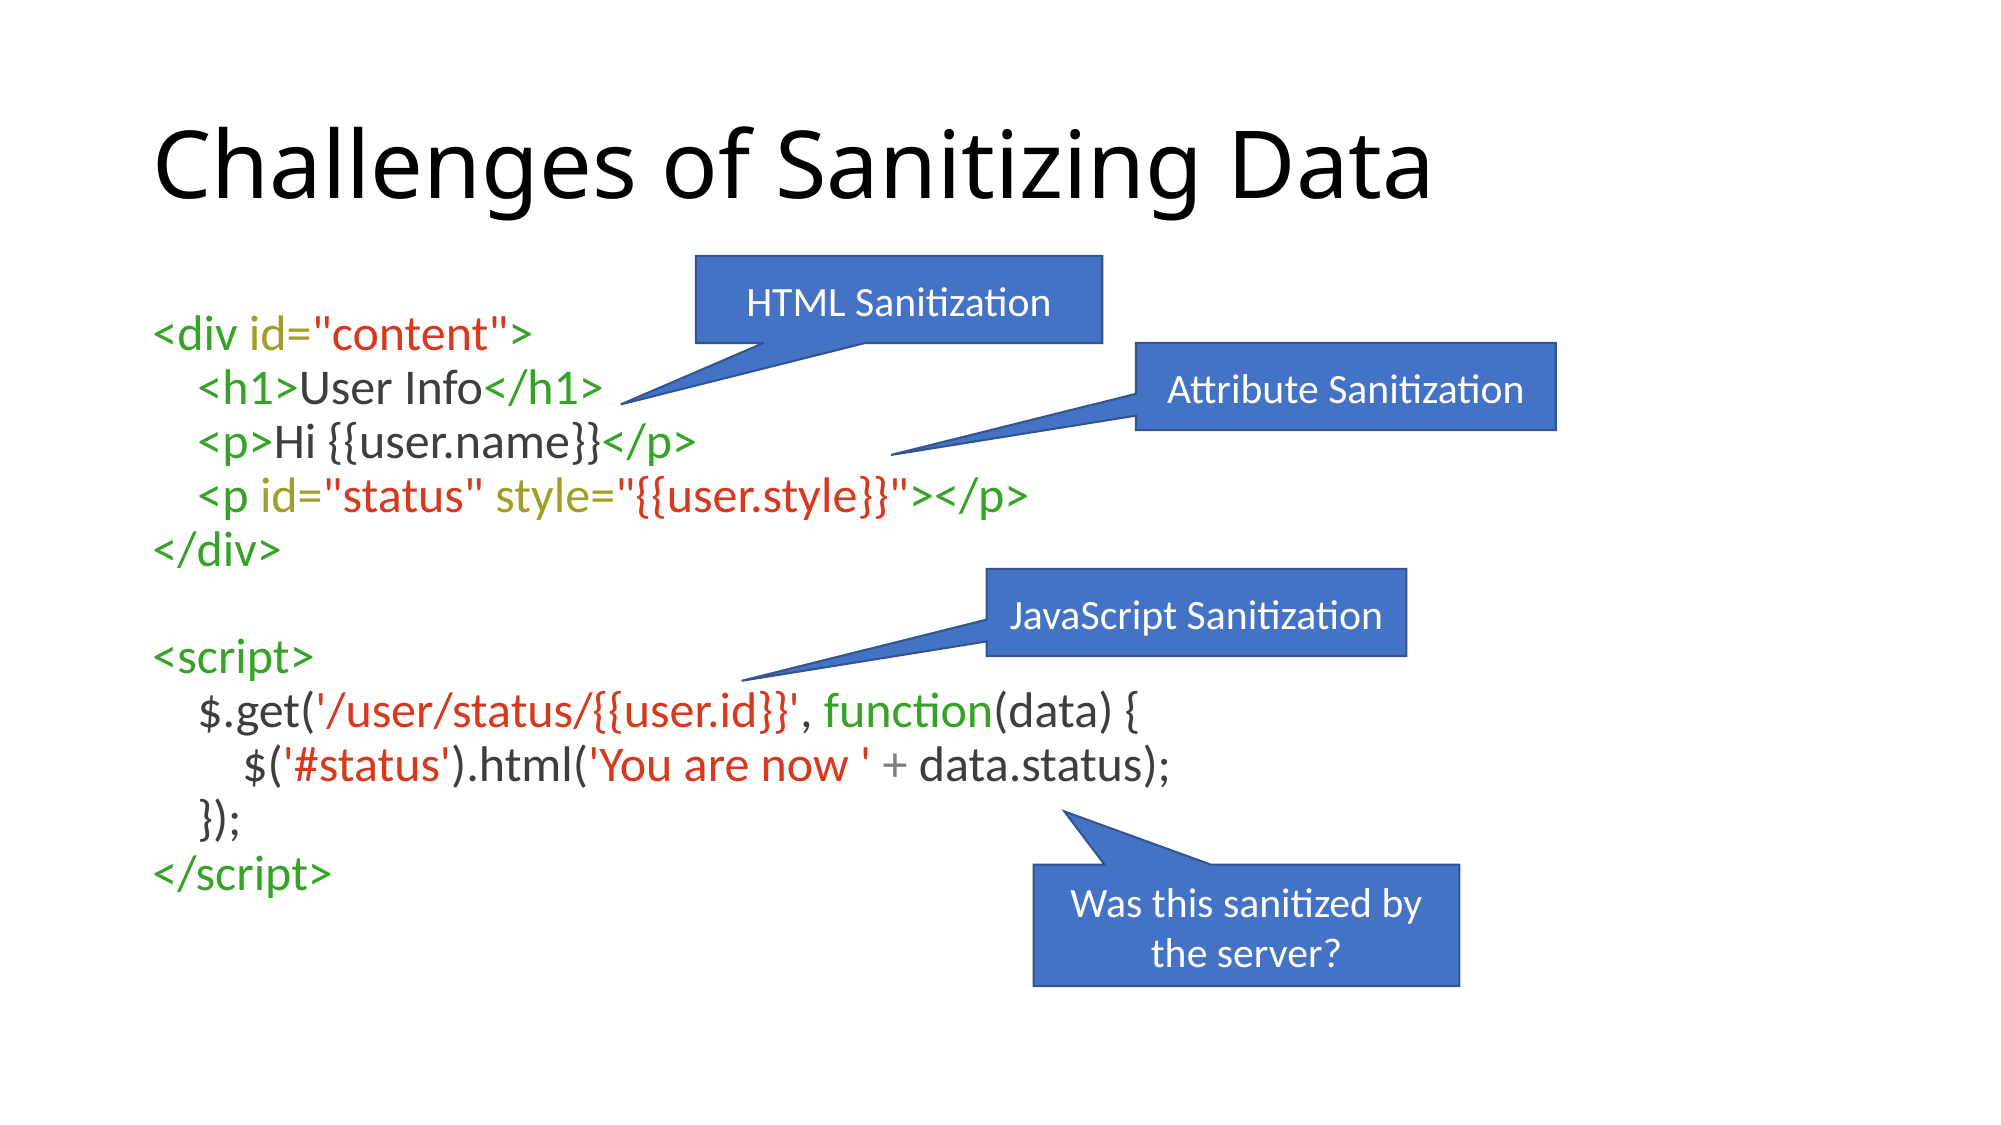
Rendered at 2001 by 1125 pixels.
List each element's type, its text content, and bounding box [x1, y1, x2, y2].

text_box Was this sanitized by the server? [1032, 809, 1461, 988]
text_box Attribute Sanitization [890, 341, 1557, 456]
title Challenges of Sanitizing Data [137, 59, 1863, 278]
list <div id="content"> <h1>User Info</h1> <p>Hi {{user.name}}</p> <p id="status" style="{{user.style}}"></p> </div> <script> $.get('/user/status/{{user.id}}', function(data) { $('#status').html('You are now ' + data.status); }); </script> [137, 299, 1863, 1014]
text_box JavaScript Sanitization [741, 567, 1408, 682]
text_box HTML Sanitization [620, 254, 1104, 406]
